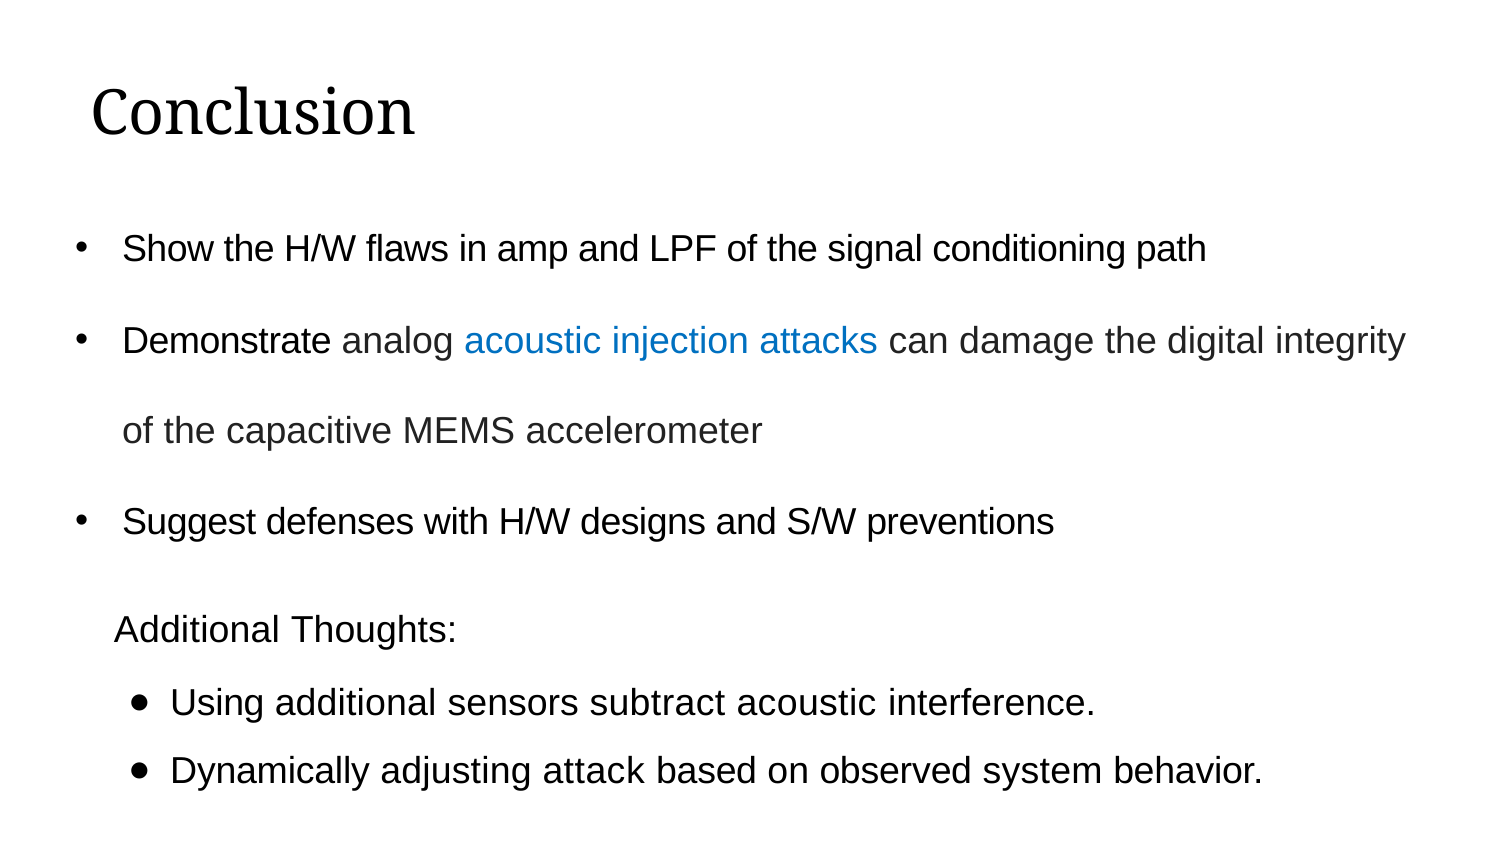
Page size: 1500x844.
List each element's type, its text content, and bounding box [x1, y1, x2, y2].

title Conclusion [88, 70, 538, 171]
text_box Show the H/W flaws in amp and LPF of the signal conditioning path Demonstrate analog acoustic injection attacks can damage the digital integrity of the capacitive MEMS accelerometer Suggest defenses with H/W designs and S/W preventions [58, 171, 1450, 550]
text_box Additional Thoughts: Using additional sensors subtract acoustic interference. Dynamically adjusting attack based on observed system behavior. [112, 580, 1388, 791]
